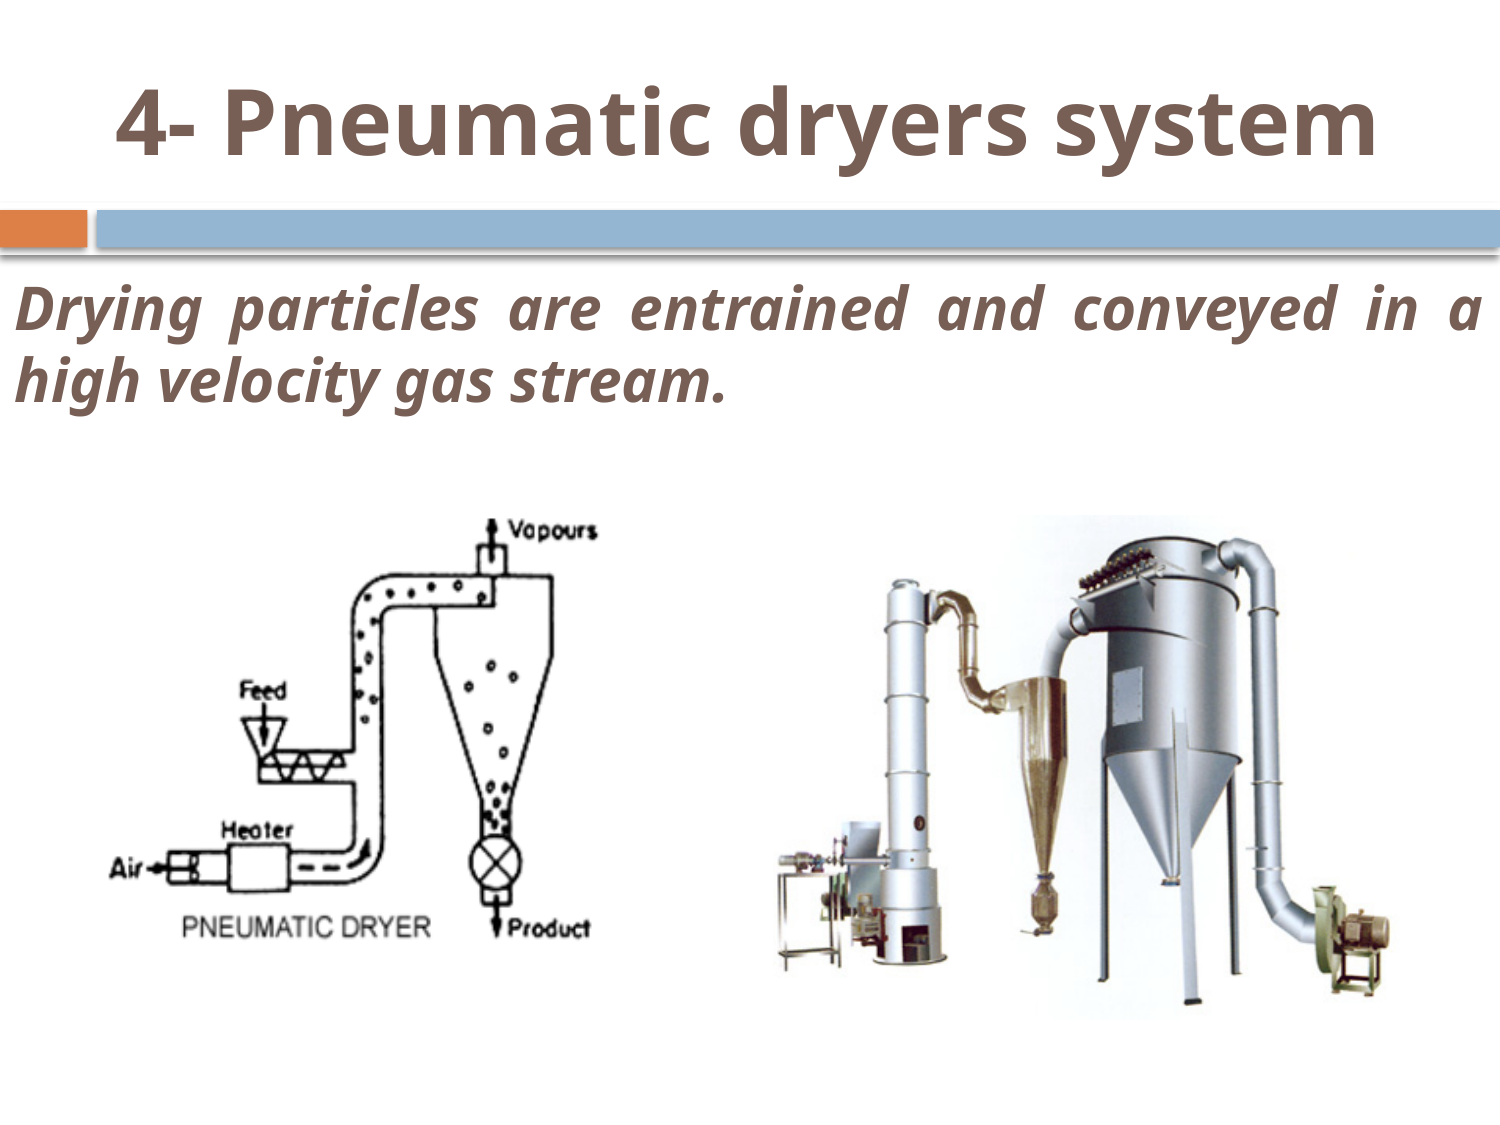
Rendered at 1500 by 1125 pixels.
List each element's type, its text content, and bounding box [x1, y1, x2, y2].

list Drying particles are entrained and conveyed in a high velocity gas stream. [0, 262, 1500, 1125]
picture [82, 514, 678, 1004]
title 4- Pneumatic dryers system [100, 37, 1438, 200]
picture [773, 514, 1404, 1021]
